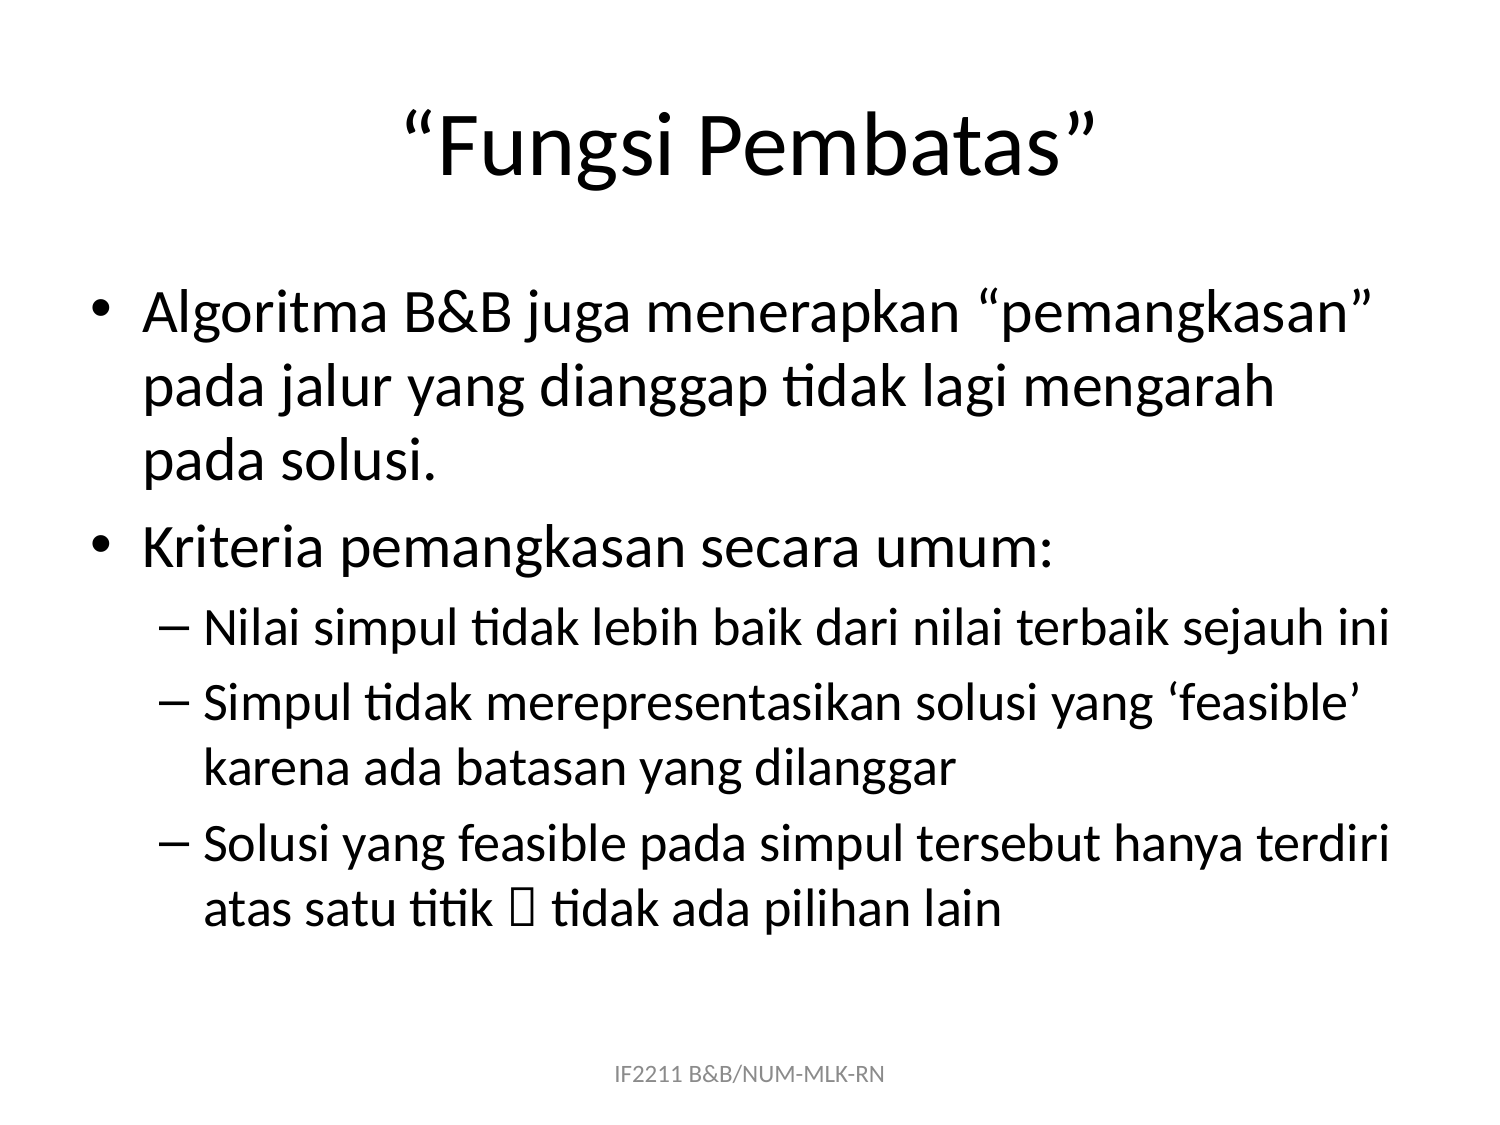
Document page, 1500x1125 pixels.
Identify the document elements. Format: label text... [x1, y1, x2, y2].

list Algoritma B&B juga menerapkan “pemangkasan” pada jalur yang dianggap tidak lagi mengarah pada solusi. Kriteria pemangkasan secara umum: Nilai simpul tidak lebih baik dari nilai terbaik sejauh ini Simpul tidak merepresentasikan solusi yang ‘feasible’ karena ada batasan yang dilanggar Solusi yang feasible pada simpul tersebut hanya terdiri atas satu titik  tidak ada pilihan lain [75, 262, 1425, 1005]
title “Fungsi Pembatas” [75, 45, 1425, 233]
footer IF2211 B&B/NUM-MLK-RN [512, 1042, 988, 1103]
